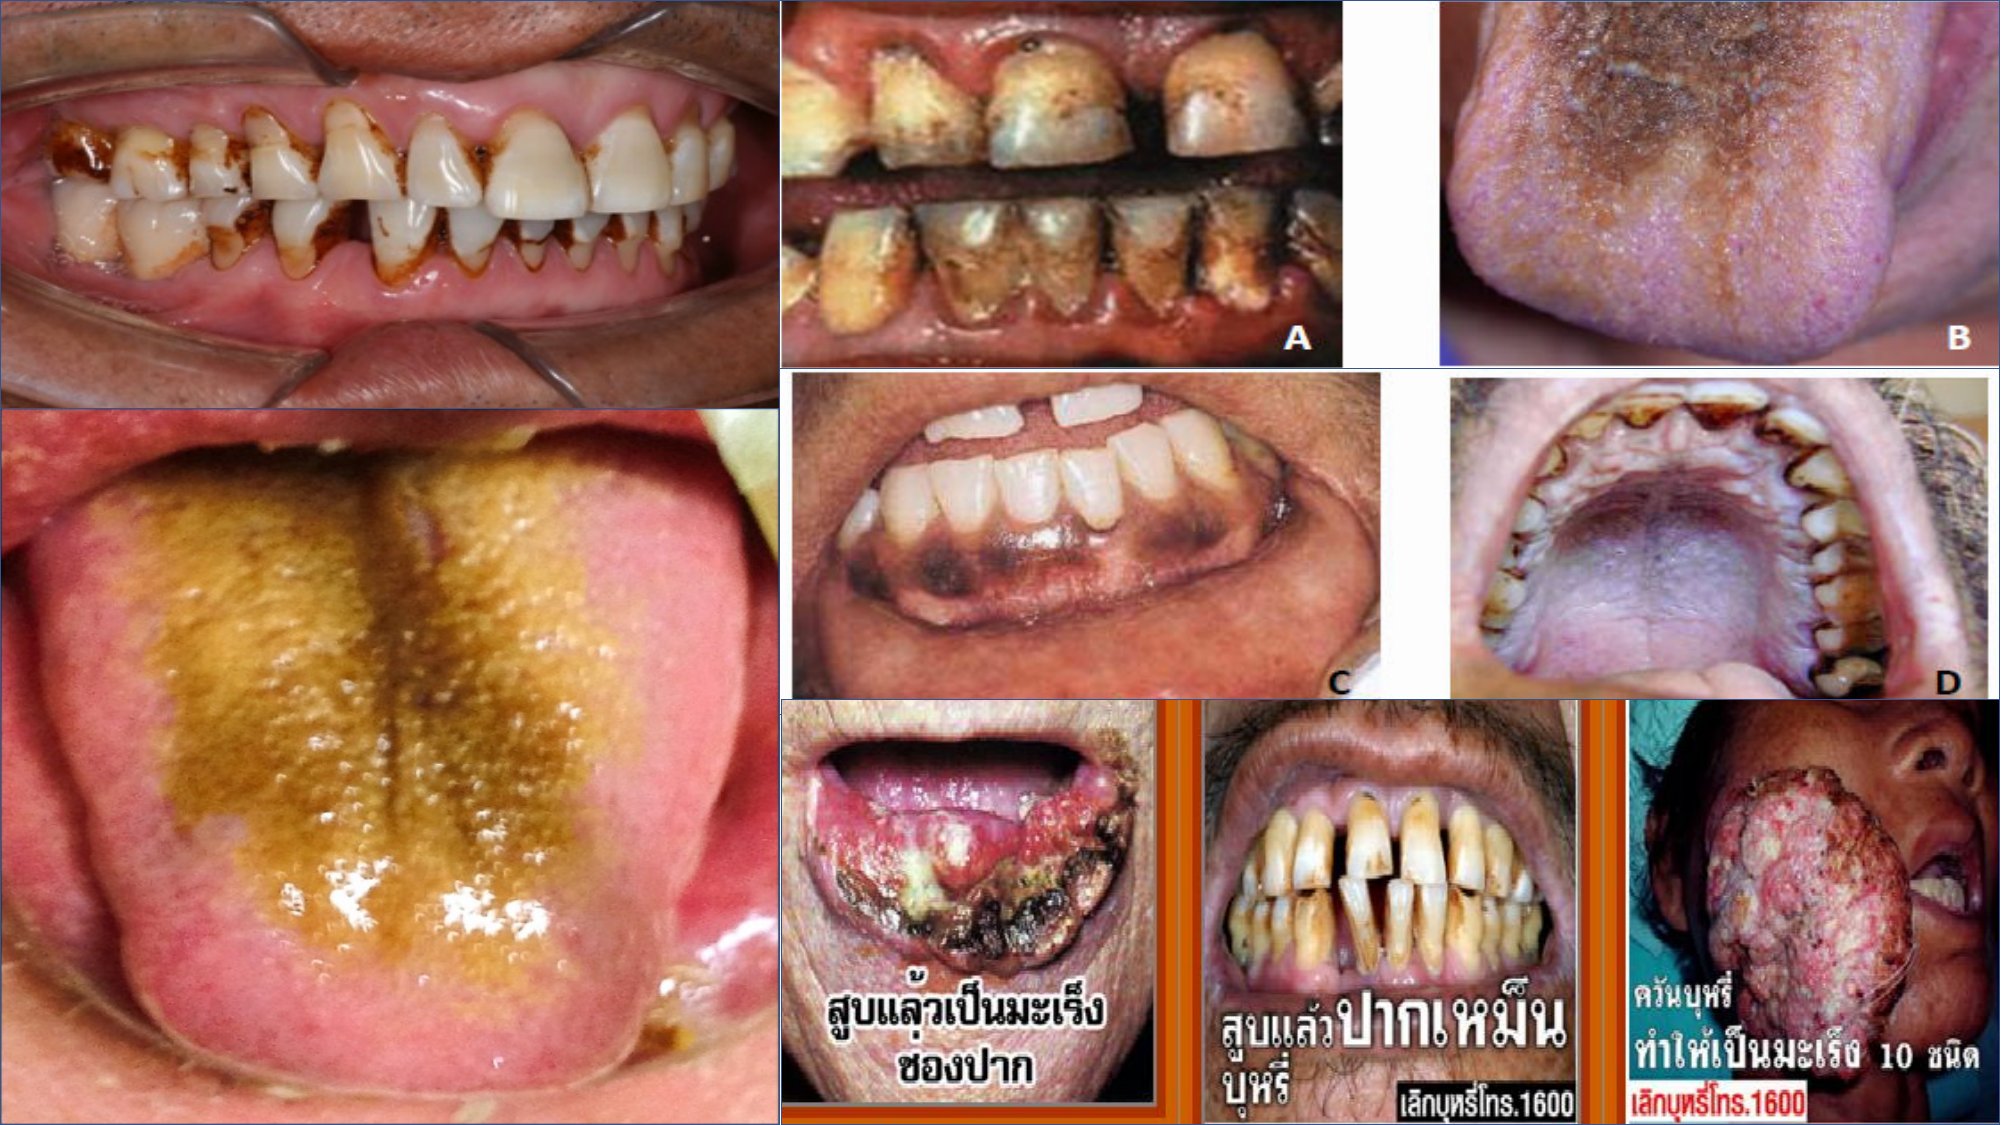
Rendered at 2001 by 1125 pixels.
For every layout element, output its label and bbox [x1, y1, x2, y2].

text_box [0, 0, 2000, 1125]
